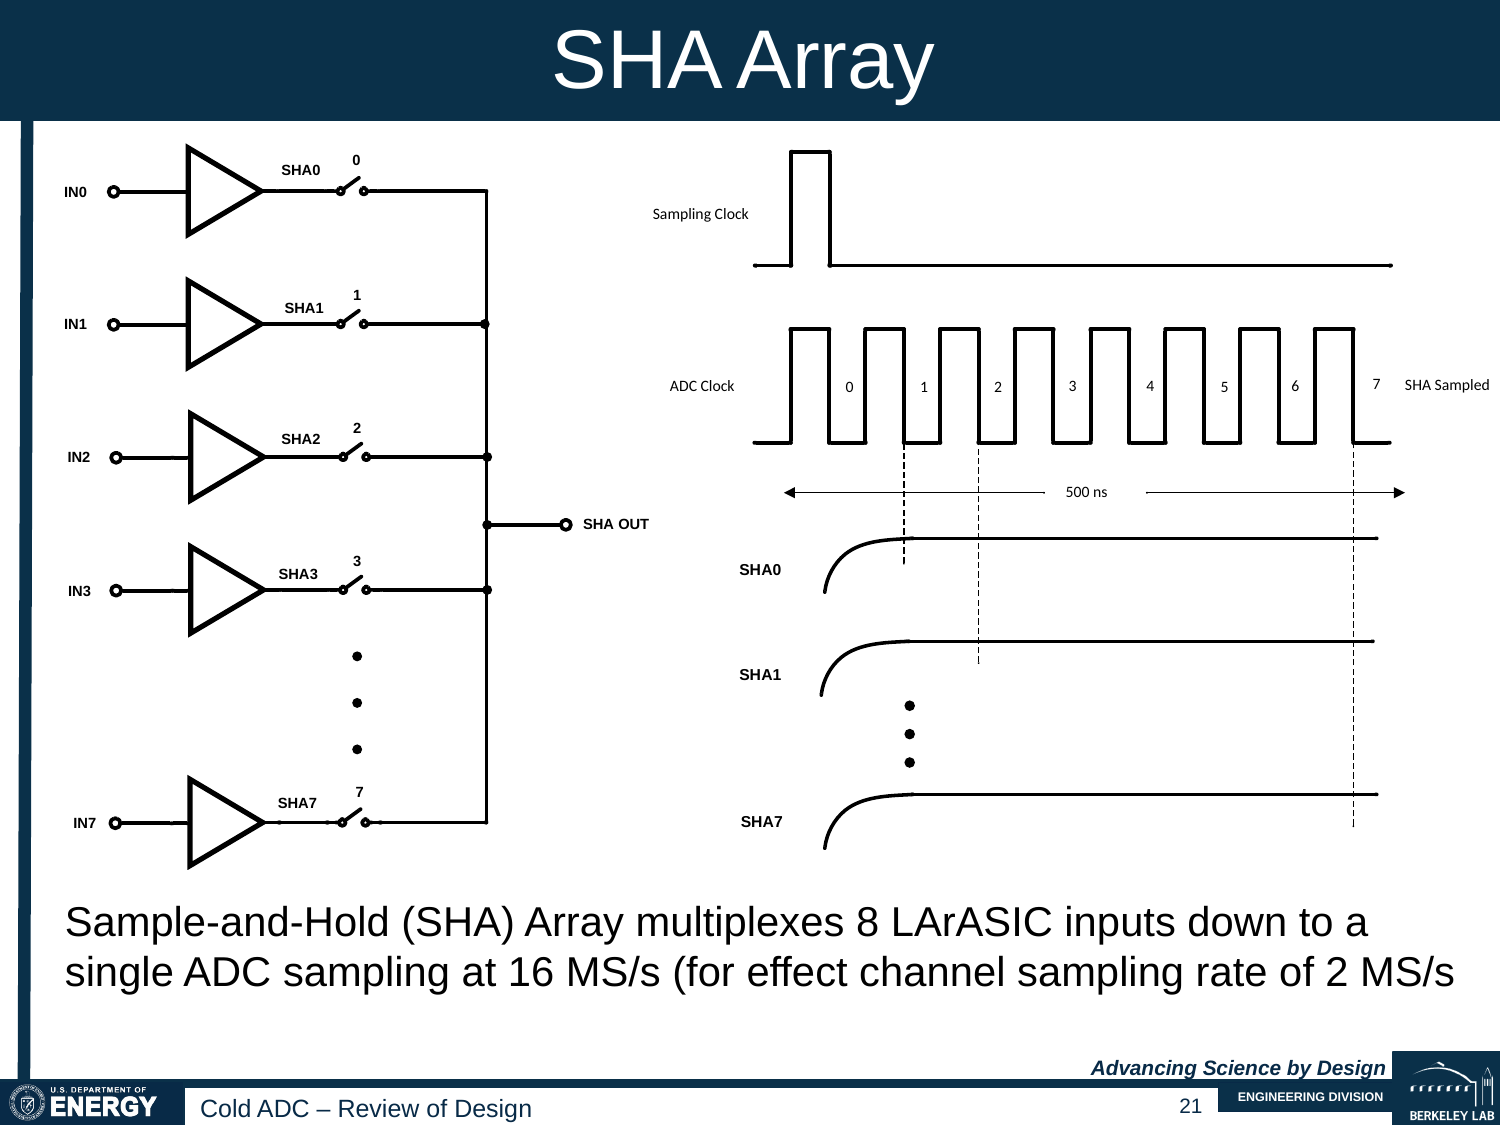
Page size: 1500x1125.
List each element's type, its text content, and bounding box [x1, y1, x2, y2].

picture [1398, 1049, 1500, 1125]
footer Cold ADC – Review of Design [185, 1089, 692, 1125]
title SHA Array [37, 0, 1450, 113]
picture [62, 143, 1492, 871]
picture [0, 1063, 176, 1125]
slide_number 21 [1159, 1087, 1218, 1123]
text_box Sample-and-Hold (SHA) Array multiplexes 8 LArASIC inputs down to a single ADC sampling at 16 MS/s (for effect channel sampling rate of 2 MS/s [49, 887, 1475, 1003]
